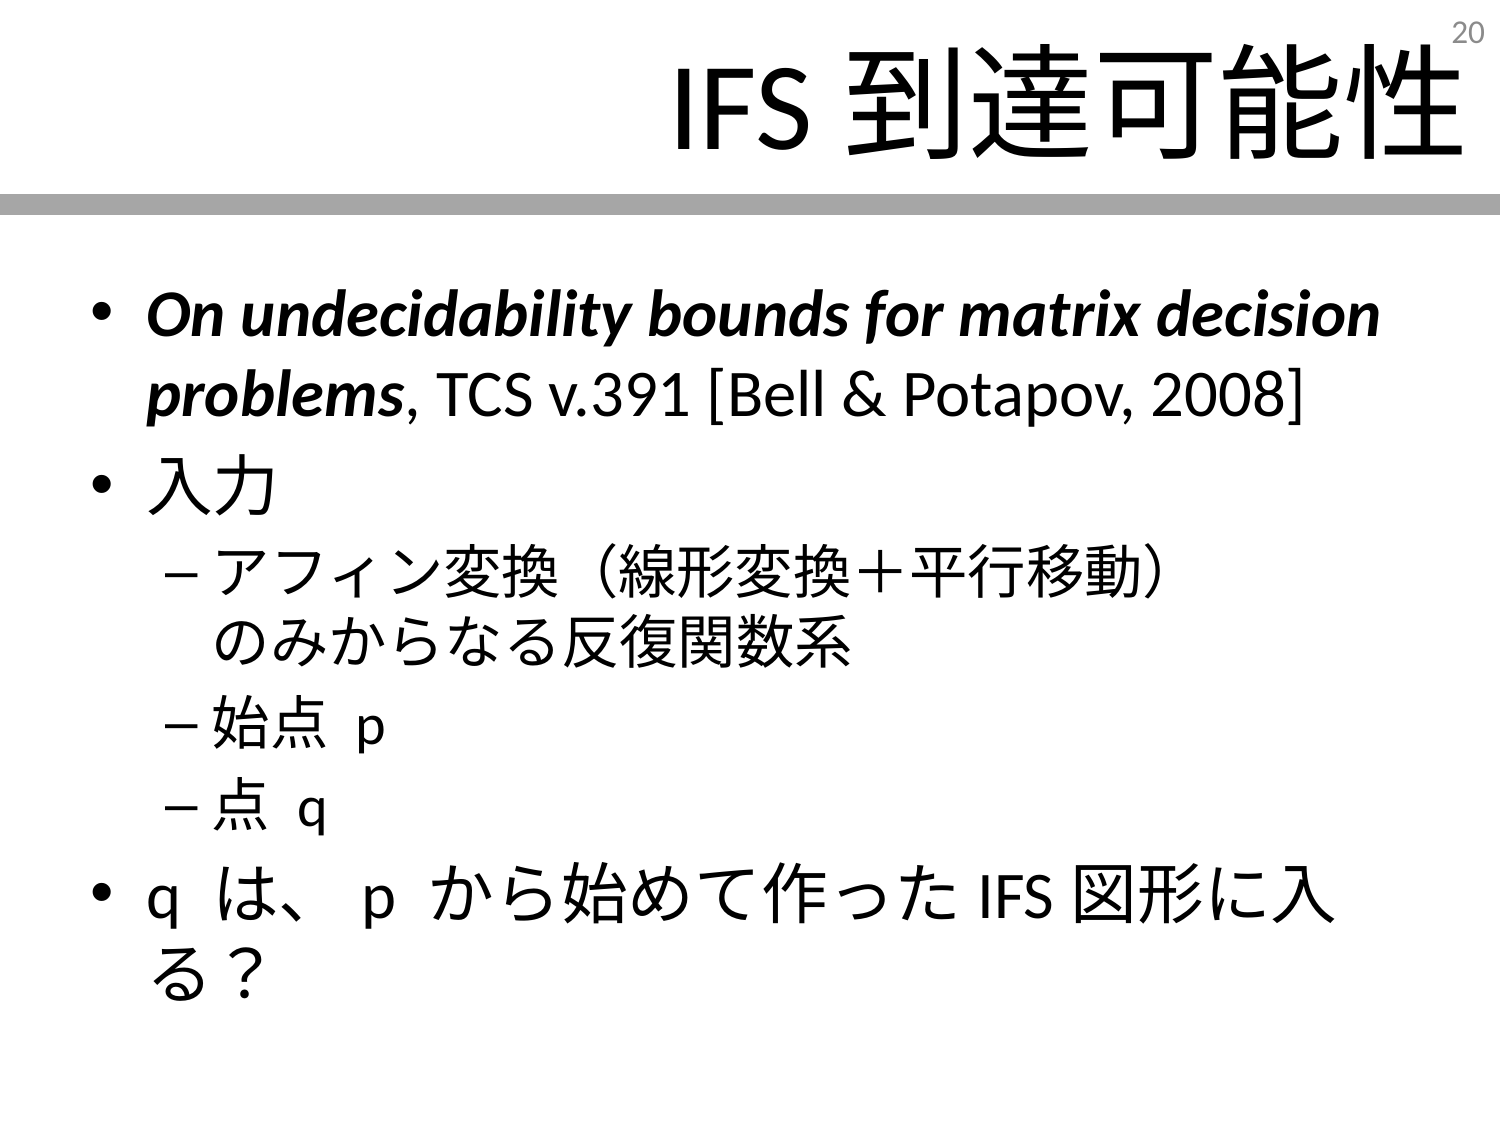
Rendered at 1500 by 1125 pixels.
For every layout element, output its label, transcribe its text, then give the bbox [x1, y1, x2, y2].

title IFS到達可能性 [133, 5, 1484, 193]
list On undecidability bounds for matrix decision problems, TCS v.391 [Bell & Potapov, 2008] 入力 アフィン変換（線形変換＋平行移動） のみからなる反復関数系 始点 p 点 q q は、p から始めて作ったIFS図形に入る？ [75, 262, 1425, 1005]
